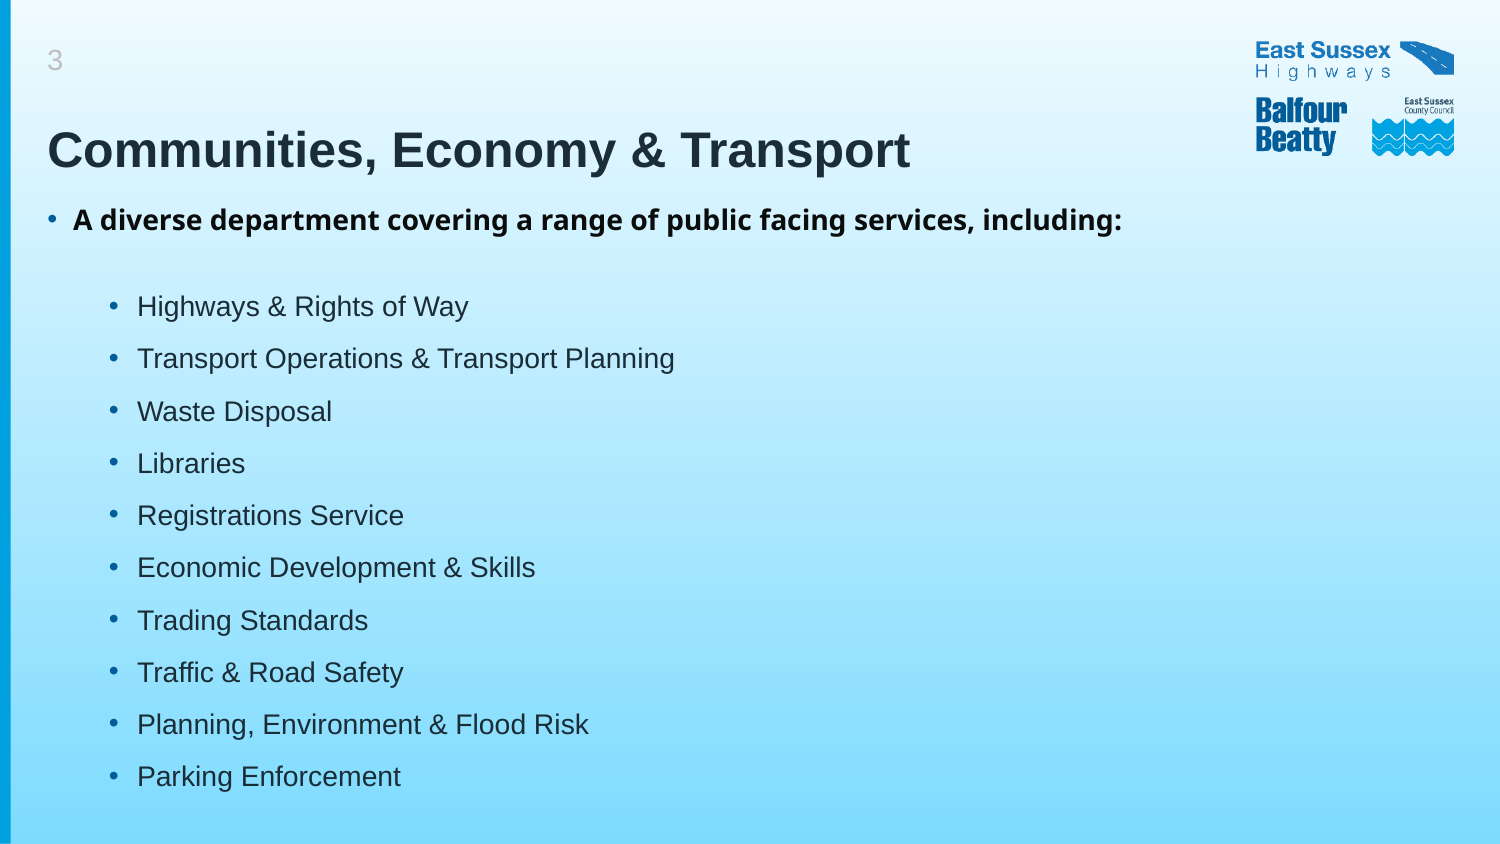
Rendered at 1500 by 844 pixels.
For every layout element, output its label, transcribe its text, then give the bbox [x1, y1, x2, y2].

title Communities, Economy & Transport [47, 117, 1240, 179]
list A diverse department covering a range of public facing services, including: Highways & Rights of Way Transport Operations & Transport Planning Waste Disposal Libraries Registrations Service Economic Development & Skills Trading Standards Traffic & Road Safety Planning, Environment & Flood Risk Parking Enforcement [47, 202, 1453, 798]
picture [1239, 24, 1470, 172]
